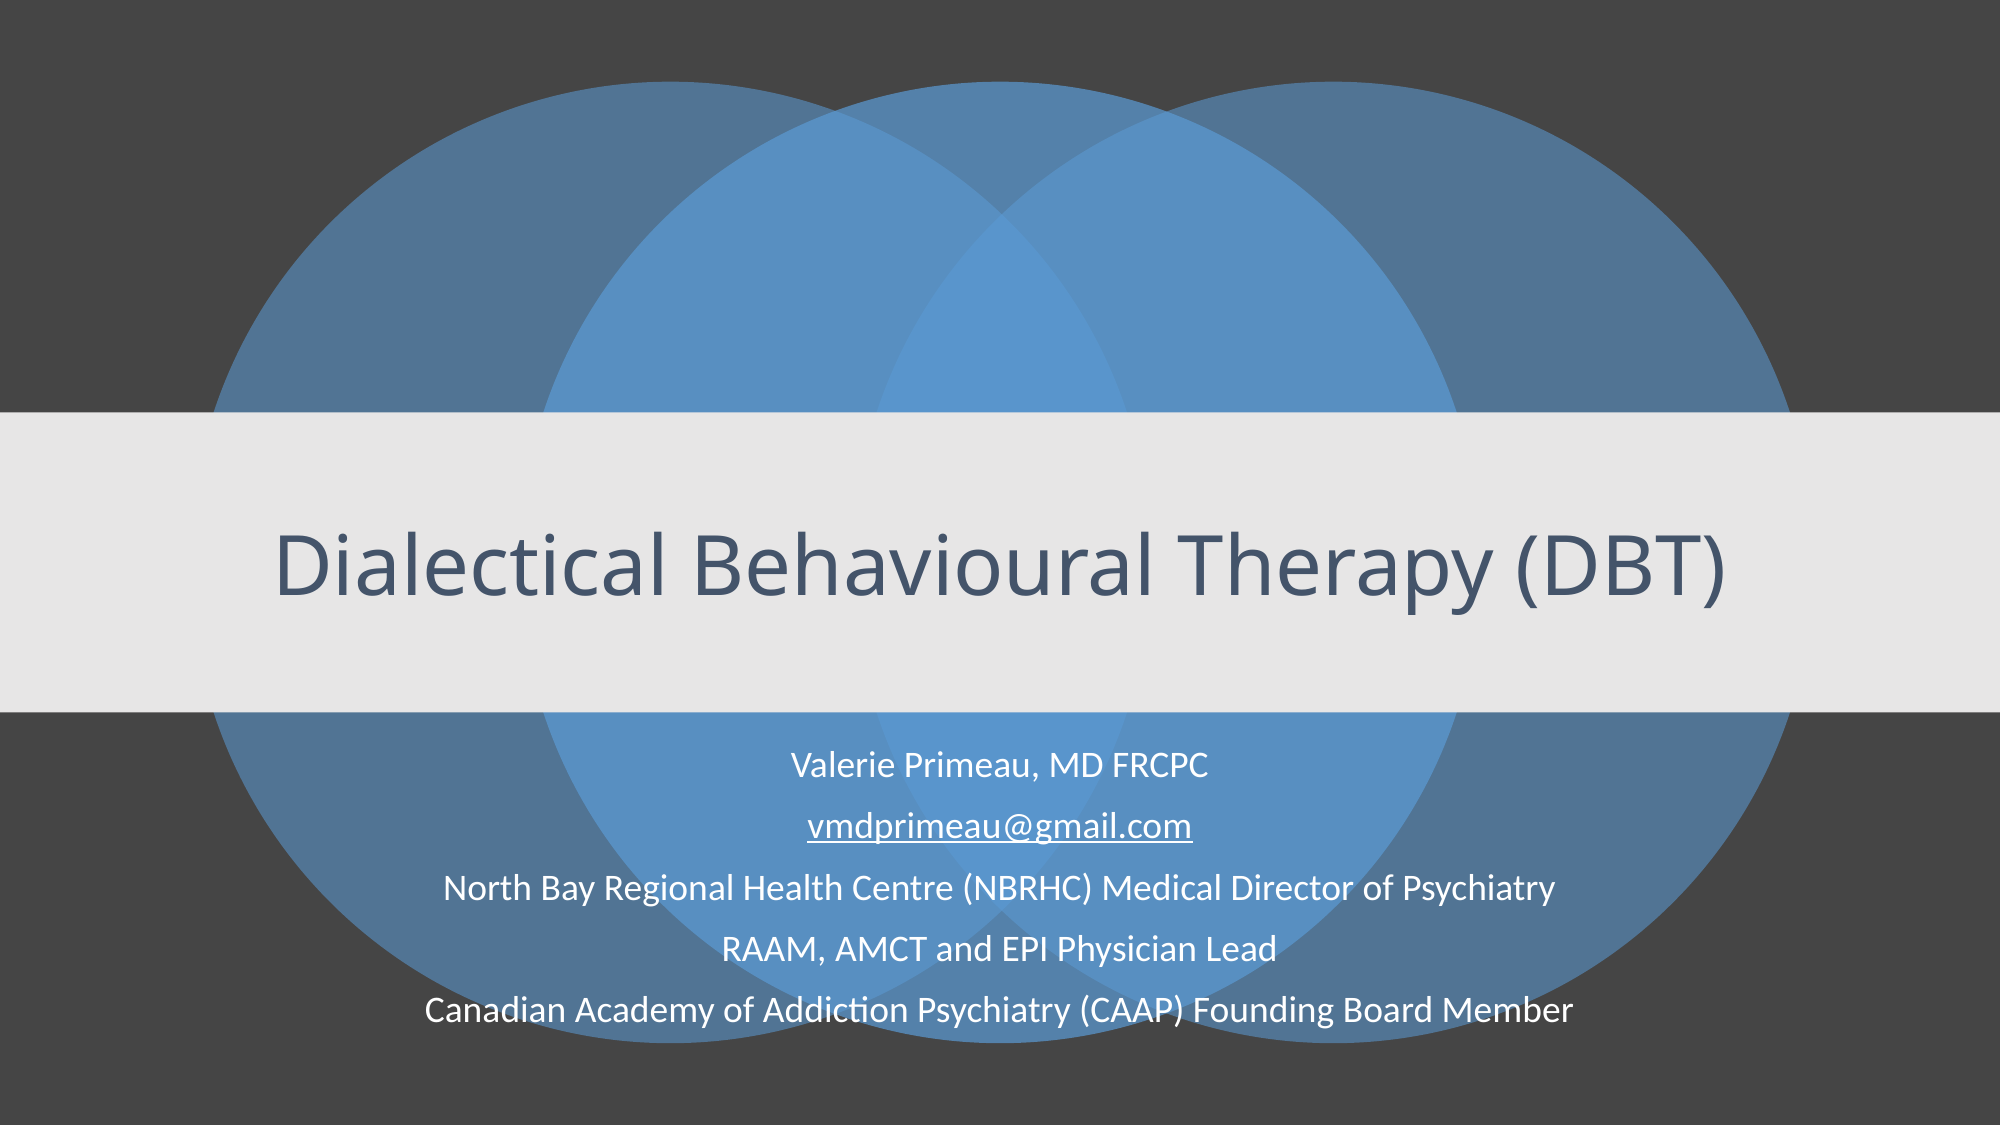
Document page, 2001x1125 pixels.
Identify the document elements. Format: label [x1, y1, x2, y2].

text_box [0, 411, 189, 713]
text_box [1814, 411, 2000, 713]
text_box [189, 81, 1814, 1044]
